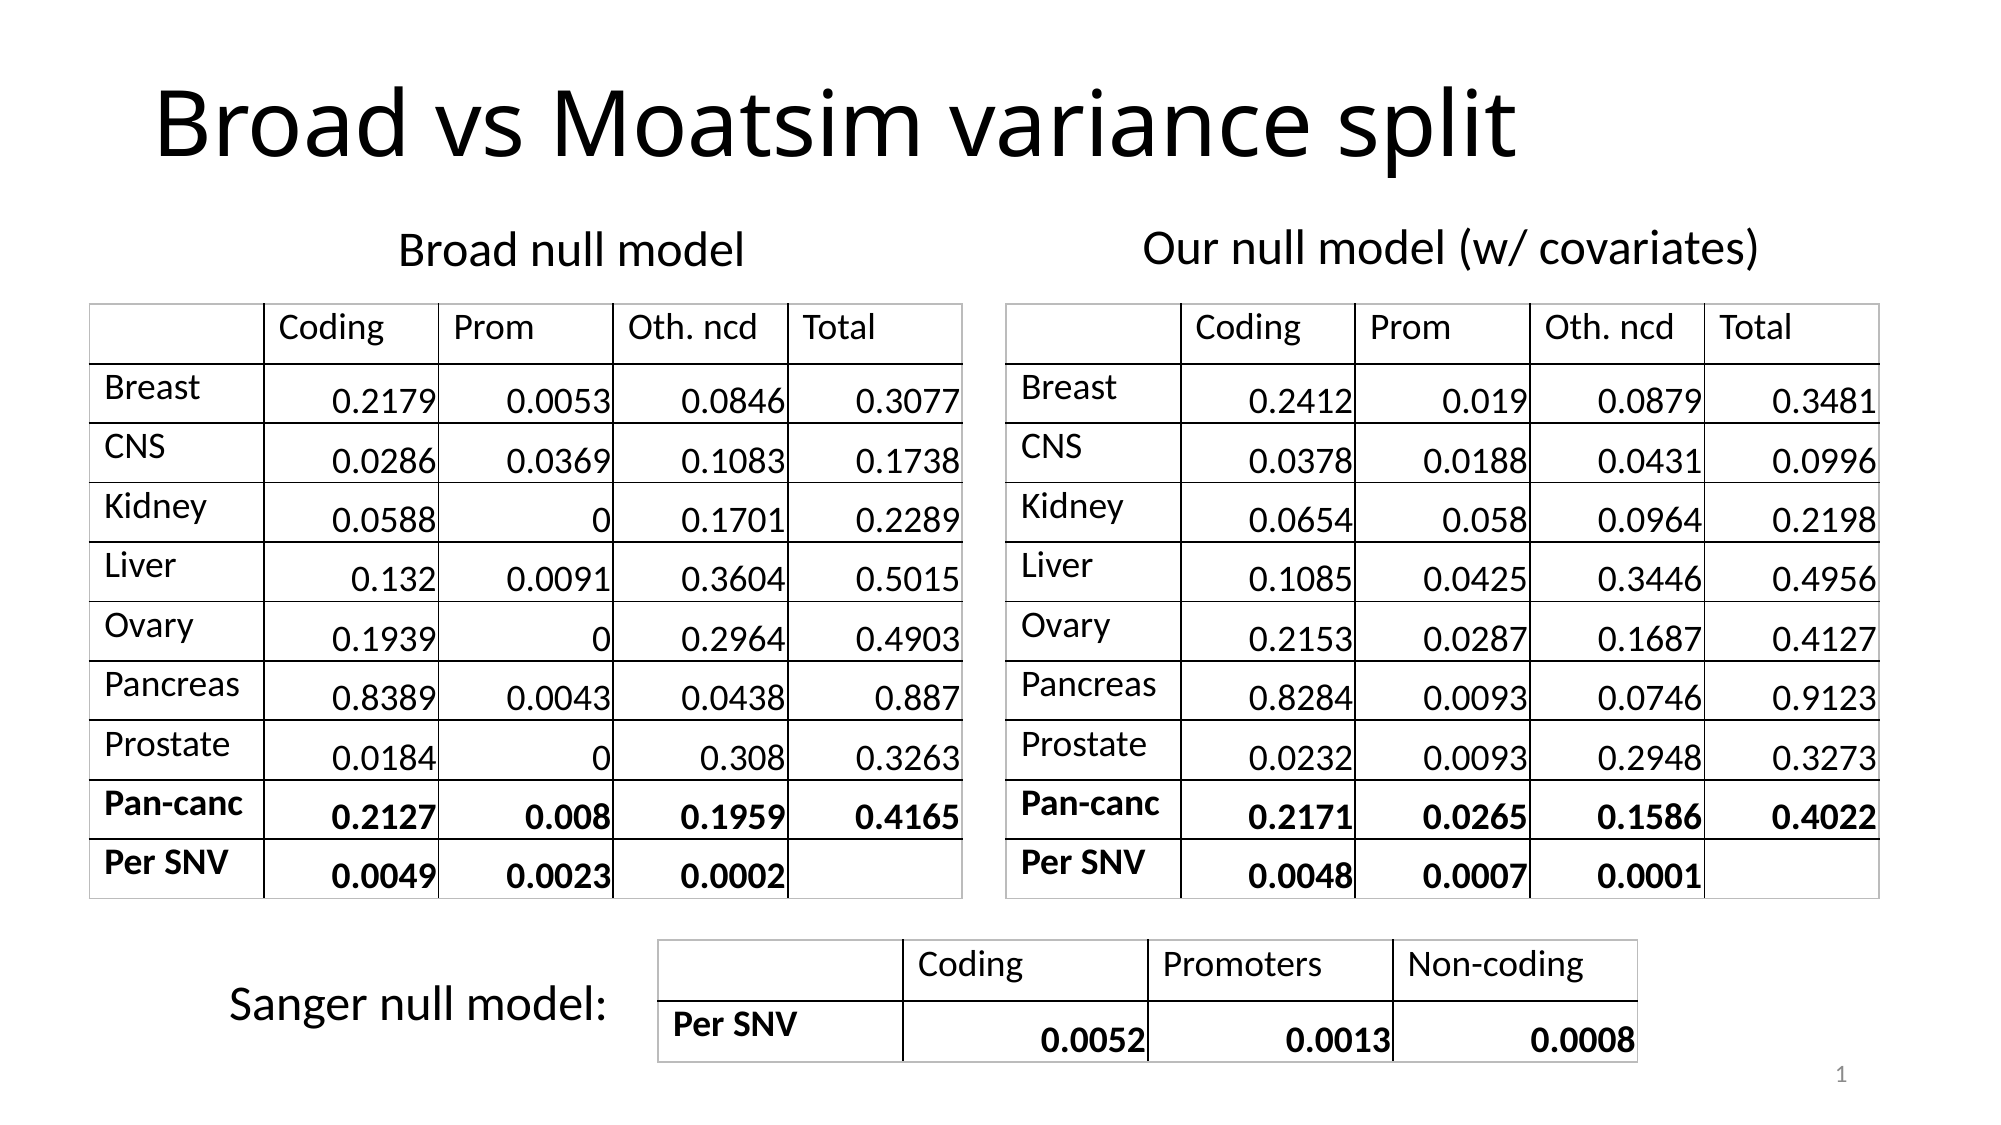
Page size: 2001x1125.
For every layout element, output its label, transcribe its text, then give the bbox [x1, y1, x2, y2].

table_cell 0.1738 [789, 424, 961, 482]
table_cell 0.8284 [1182, 662, 1354, 719]
table_cell 0.0846 [614, 365, 787, 422]
table_cell 0.2179 [265, 365, 438, 422]
table_cell Per SNV [659, 1002, 902, 1061]
table_cell 0.0964 [1531, 483, 1704, 541]
table_cell Pan-canc [1007, 781, 1180, 838]
table_cell 0.3446 [1531, 543, 1704, 601]
table_cell 0 [439, 721, 612, 779]
table_cell Breast [90, 365, 263, 422]
table_header Coding [265, 305, 438, 363]
table_cell 0.0438 [614, 662, 787, 719]
table_cell 0.0052 [904, 1002, 1147, 1061]
table_header Prom [439, 305, 612, 363]
table_cell 0.0043 [439, 662, 612, 719]
table_cell Breast [1007, 365, 1180, 422]
table_cell CNS [1007, 424, 1180, 482]
table_cell 0.4903 [789, 602, 961, 660]
table_header [659, 941, 902, 1000]
table_cell 0.1586 [1531, 781, 1704, 838]
table_cell 0.2948 [1531, 721, 1704, 779]
table_cell 0.2964 [614, 602, 787, 660]
table_cell 0.0049 [265, 840, 438, 898]
table_cell 0.2127 [265, 781, 438, 838]
table_cell 0.1083 [614, 424, 787, 482]
text_box Our null model (w/ covariates) [1128, 207, 1807, 283]
table_cell Kidney [1007, 483, 1180, 541]
table_cell 0.3263 [789, 721, 961, 779]
table_cell 0.0232 [1182, 721, 1354, 779]
table_header Non-coding [1394, 941, 1637, 1000]
table_cell 0.9123 [1705, 662, 1878, 719]
table_cell 0.0091 [439, 543, 612, 601]
table_cell 0.132 [265, 543, 438, 601]
table_cell 0.0265 [1356, 781, 1529, 838]
table_header Total [1705, 305, 1878, 363]
table_cell 0.0048 [1182, 840, 1354, 898]
table_header Coding [1182, 305, 1354, 363]
table_cell Prostate [90, 721, 263, 779]
table_cell 0.3481 [1705, 365, 1878, 422]
table_cell 0.2171 [1182, 781, 1354, 838]
table_cell 0.0879 [1531, 365, 1704, 422]
table_cell 0.0425 [1356, 543, 1529, 601]
table_cell 0.0369 [439, 424, 612, 482]
title Broad vs Moatsim variance split [137, 17, 1863, 236]
table_cell Prostate [1007, 721, 1180, 779]
table_cell Ovary [1007, 602, 1180, 660]
table_cell 0.0996 [1705, 424, 1878, 482]
table_cell 0.008 [439, 781, 612, 838]
table_cell 0.1939 [265, 602, 438, 660]
table_cell Per SNV [1007, 840, 1180, 898]
table_cell 0.4022 [1705, 781, 1878, 838]
table_cell 0.0431 [1531, 424, 1704, 482]
table_cell 0.4956 [1705, 543, 1878, 601]
table_cell Pancreas [90, 662, 263, 719]
table_cell 0.0002 [614, 840, 787, 898]
table_cell 0.0588 [265, 483, 438, 541]
table_cell 0.058 [1356, 483, 1529, 541]
table_cell 0 [439, 602, 612, 660]
table_cell 0.1687 [1531, 602, 1704, 660]
table_cell 0.3604 [614, 543, 787, 601]
table_header Total [789, 305, 961, 363]
table_header Promoters [1149, 941, 1392, 1000]
table_cell 0.1701 [614, 483, 787, 541]
table_cell 0.0007 [1356, 840, 1529, 898]
table_cell 0.4127 [1705, 602, 1878, 660]
text_box Sanger null model: [214, 963, 659, 1038]
table_cell CNS [90, 424, 263, 482]
table_cell 0.308 [614, 721, 787, 779]
table_cell 0.8389 [265, 662, 438, 719]
table_cell 0.887 [789, 662, 961, 719]
slide_number 1 [1412, 1042, 1863, 1103]
table_cell Pancreas [1007, 662, 1180, 719]
table_cell [1705, 840, 1878, 898]
table_cell 0.0378 [1182, 424, 1354, 482]
table_cell 0.0188 [1356, 424, 1529, 482]
table_cell 0.0184 [265, 721, 438, 779]
table_cell 0.0287 [1356, 602, 1529, 660]
table_cell 0.1085 [1182, 543, 1354, 601]
table_cell 0.0001 [1531, 840, 1704, 898]
table_cell Per SNV [90, 840, 263, 898]
table_cell 0.0286 [265, 424, 438, 482]
table_cell 0.3273 [1705, 721, 1878, 779]
table_cell 0.2153 [1182, 602, 1354, 660]
table_cell 0.0093 [1356, 721, 1529, 779]
table_header [1007, 305, 1180, 363]
table_cell 0.0746 [1531, 662, 1704, 719]
table_cell 0.3077 [789, 365, 961, 422]
table_cell 0.0093 [1356, 662, 1529, 719]
table_header Prom [1356, 305, 1529, 363]
table_cell 0.0023 [439, 840, 612, 898]
table_cell 0.2198 [1705, 483, 1878, 541]
table_cell 0.2412 [1182, 365, 1354, 422]
table_cell 0.019 [1356, 365, 1529, 422]
table_cell Ovary [90, 602, 263, 660]
table_cell 0.0053 [439, 365, 612, 422]
table_cell 0.0654 [1182, 483, 1354, 541]
table_cell 0.0008 [1394, 1002, 1637, 1061]
table_cell 0.5015 [789, 543, 961, 601]
table_cell [789, 840, 961, 898]
table_header [90, 305, 263, 363]
table_header Coding [904, 941, 1147, 1000]
table_cell 0.4165 [789, 781, 961, 838]
table_cell 0.1959 [614, 781, 787, 838]
text_box Broad null model [383, 209, 780, 285]
table_cell Kidney [90, 483, 263, 541]
table_cell 0.0013 [1149, 1002, 1392, 1061]
table_cell Pan-canc [90, 781, 263, 838]
table_header Oth. ncd [1531, 305, 1704, 363]
table_cell 0.2289 [789, 483, 961, 541]
table_header Oth. ncd [614, 305, 787, 363]
table_cell 0 [439, 483, 612, 541]
table_cell Liver [90, 543, 263, 601]
table_cell Liver [1007, 543, 1180, 601]
